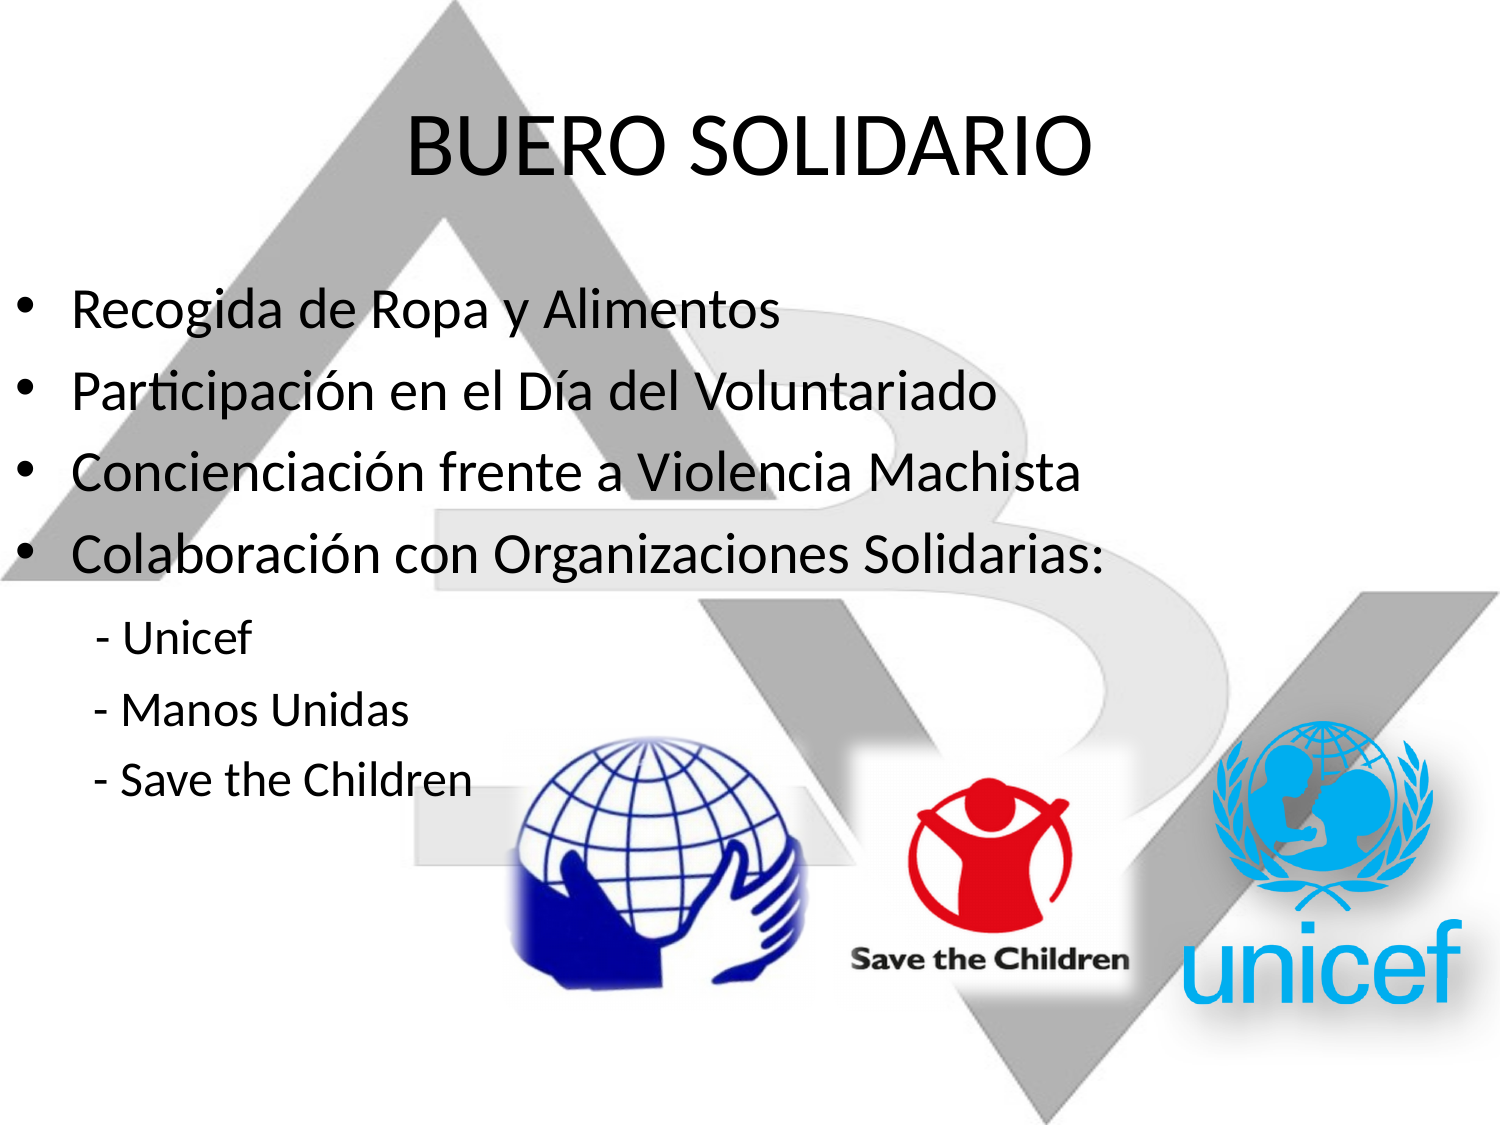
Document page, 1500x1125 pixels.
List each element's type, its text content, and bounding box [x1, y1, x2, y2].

title BUERO SOLIDARIO [976, 45, 1425, 233]
picture [501, 727, 817, 1012]
list Recogida de Ropa y Alimentos Participación en el Día del Voluntariado Concienciación frente a Violencia Machista Colaboración con Organizaciones Solidarias: - Unicef - Manos Unidas - Save the Children [0, 262, 1500, 1005]
picture [832, 727, 1152, 1013]
picture [1174, 715, 1470, 1011]
text_box [25, 0, 976, 496]
text_box [25, 0, 651, 325]
